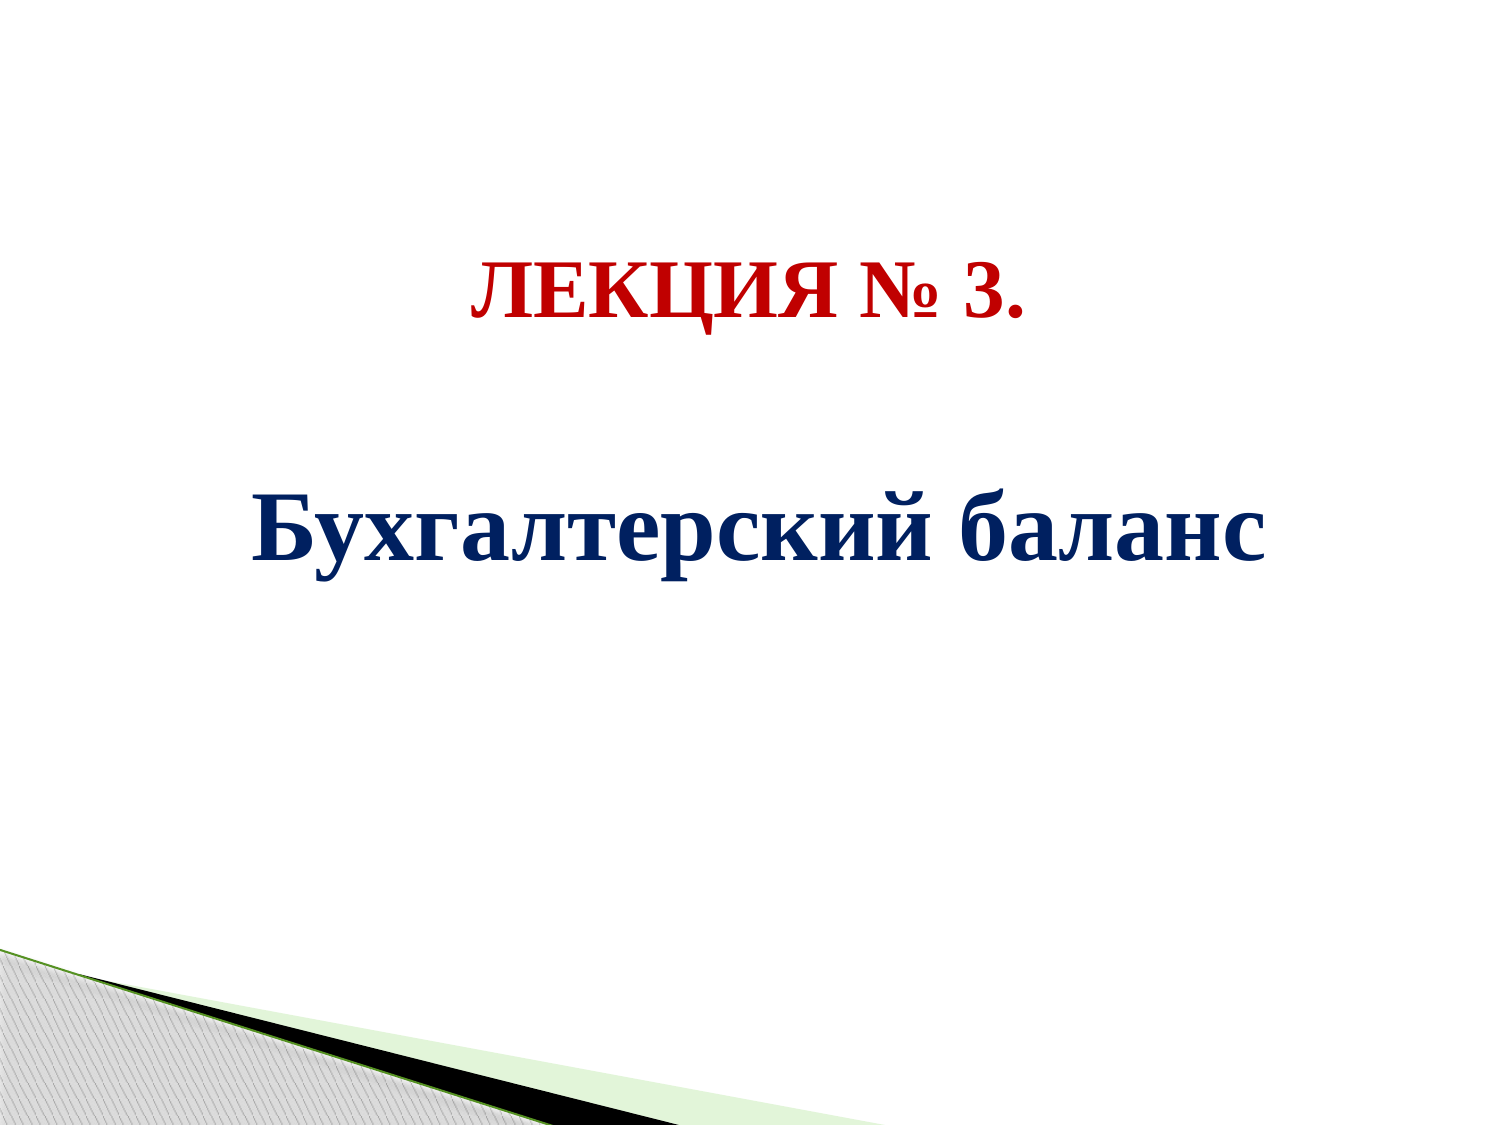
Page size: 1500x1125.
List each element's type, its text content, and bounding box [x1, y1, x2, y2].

list ЛЕКЦИЯ № 3. Бухгалтерский баланс [41, 42, 1471, 976]
